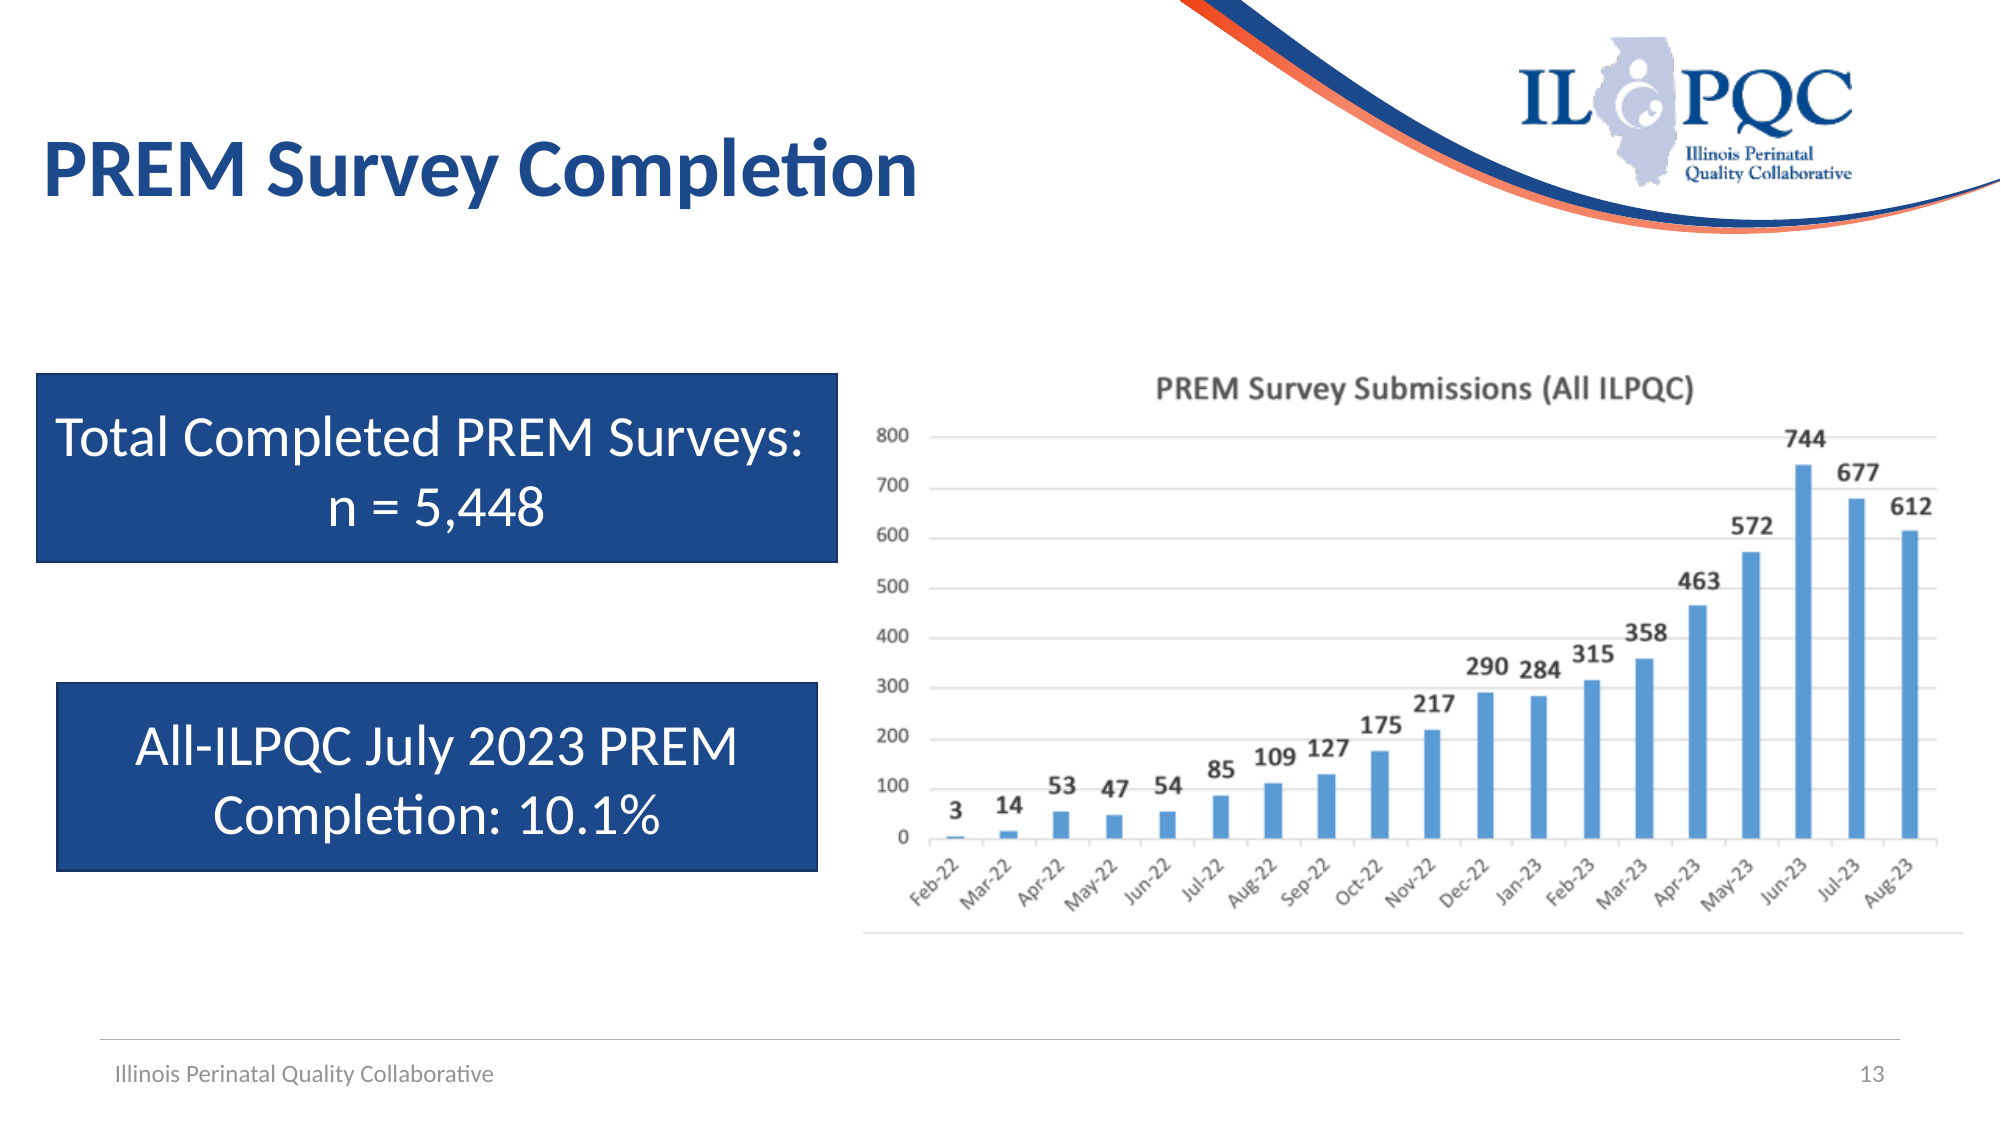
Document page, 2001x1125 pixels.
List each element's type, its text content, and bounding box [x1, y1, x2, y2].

text_box All-ILPQC July 2023 PREM Completion: 10.1% [57, 682, 817, 871]
picture [862, 352, 1963, 934]
footer Illinois Perinatal Quality Collaborative [99, 1042, 775, 1103]
slide_number 13 [1449, 1042, 1900, 1103]
picture [1519, 37, 1852, 187]
text_box Total Completed PREM Surveys: n = 5,448 [37, 374, 837, 562]
title PREM Survey Completion [28, 52, 1050, 274]
